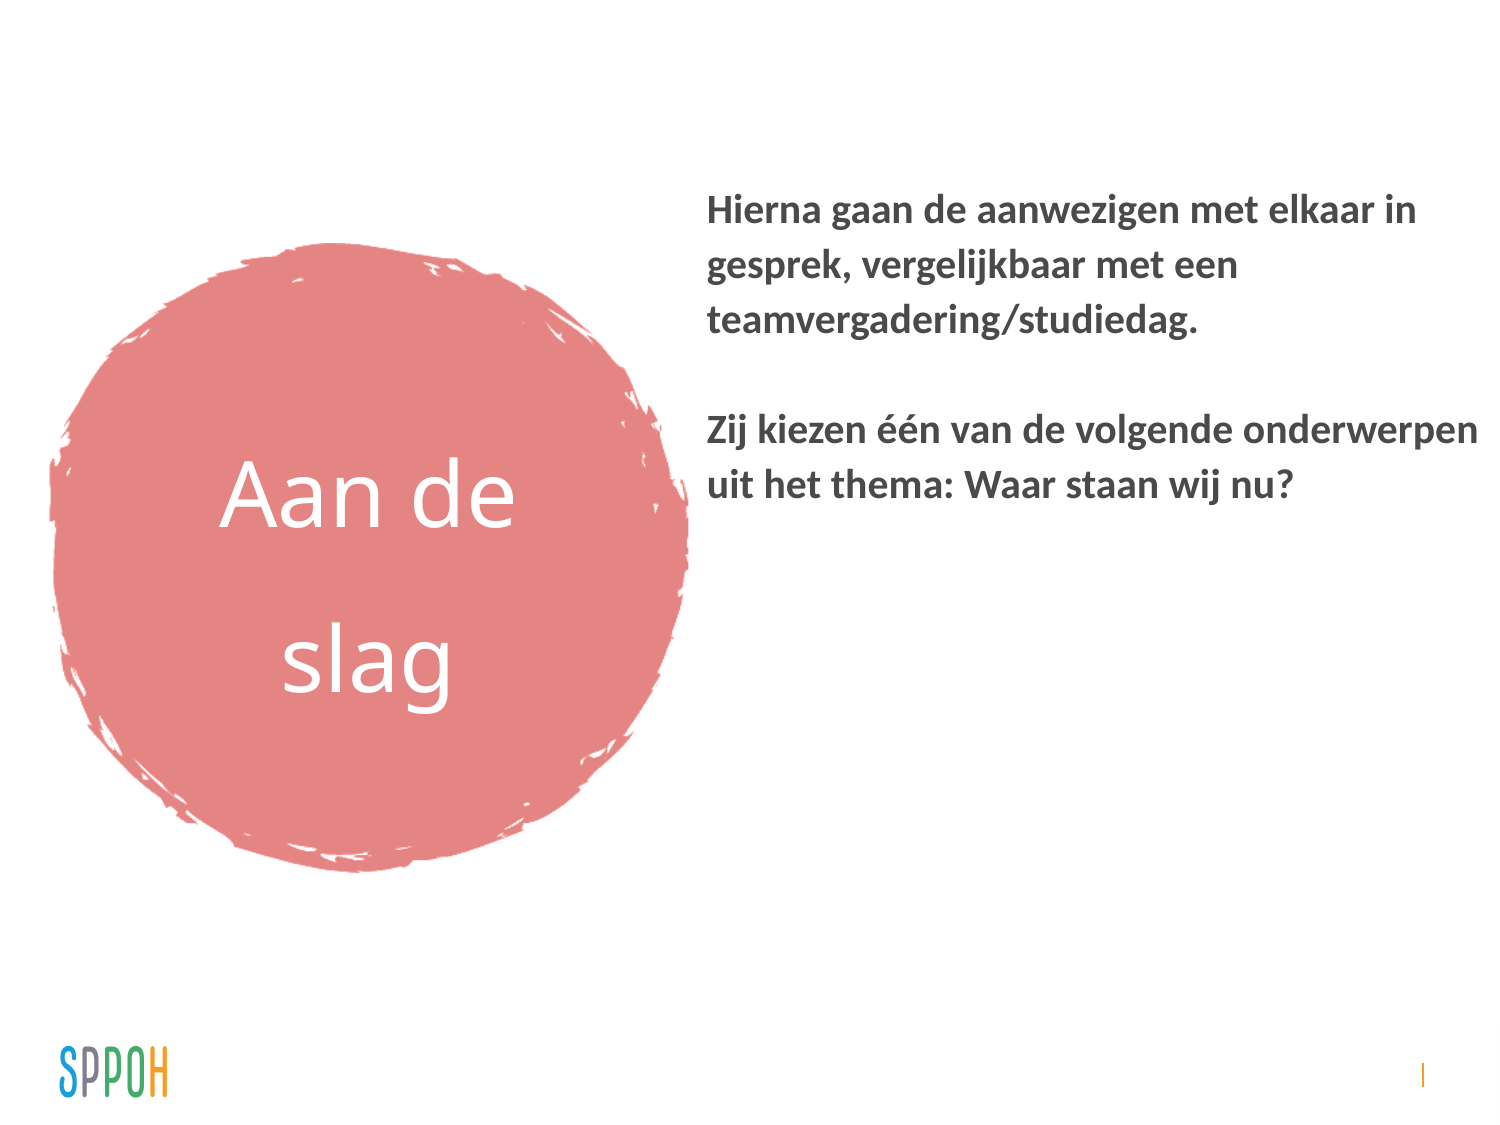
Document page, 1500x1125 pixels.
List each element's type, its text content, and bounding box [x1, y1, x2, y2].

list Hierna gaan de aanwezigen met elkaar in gesprek, vergelijkbaar met een teamvergadering/studiedag. Zij kiezen één van de volgende onderwerpen uit het thema: Waar staan wij nu? [706, 176, 1481, 949]
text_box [31, 243, 706, 882]
picture [0, 1023, 1500, 1124]
text_box [194, 101, 1468, 243]
